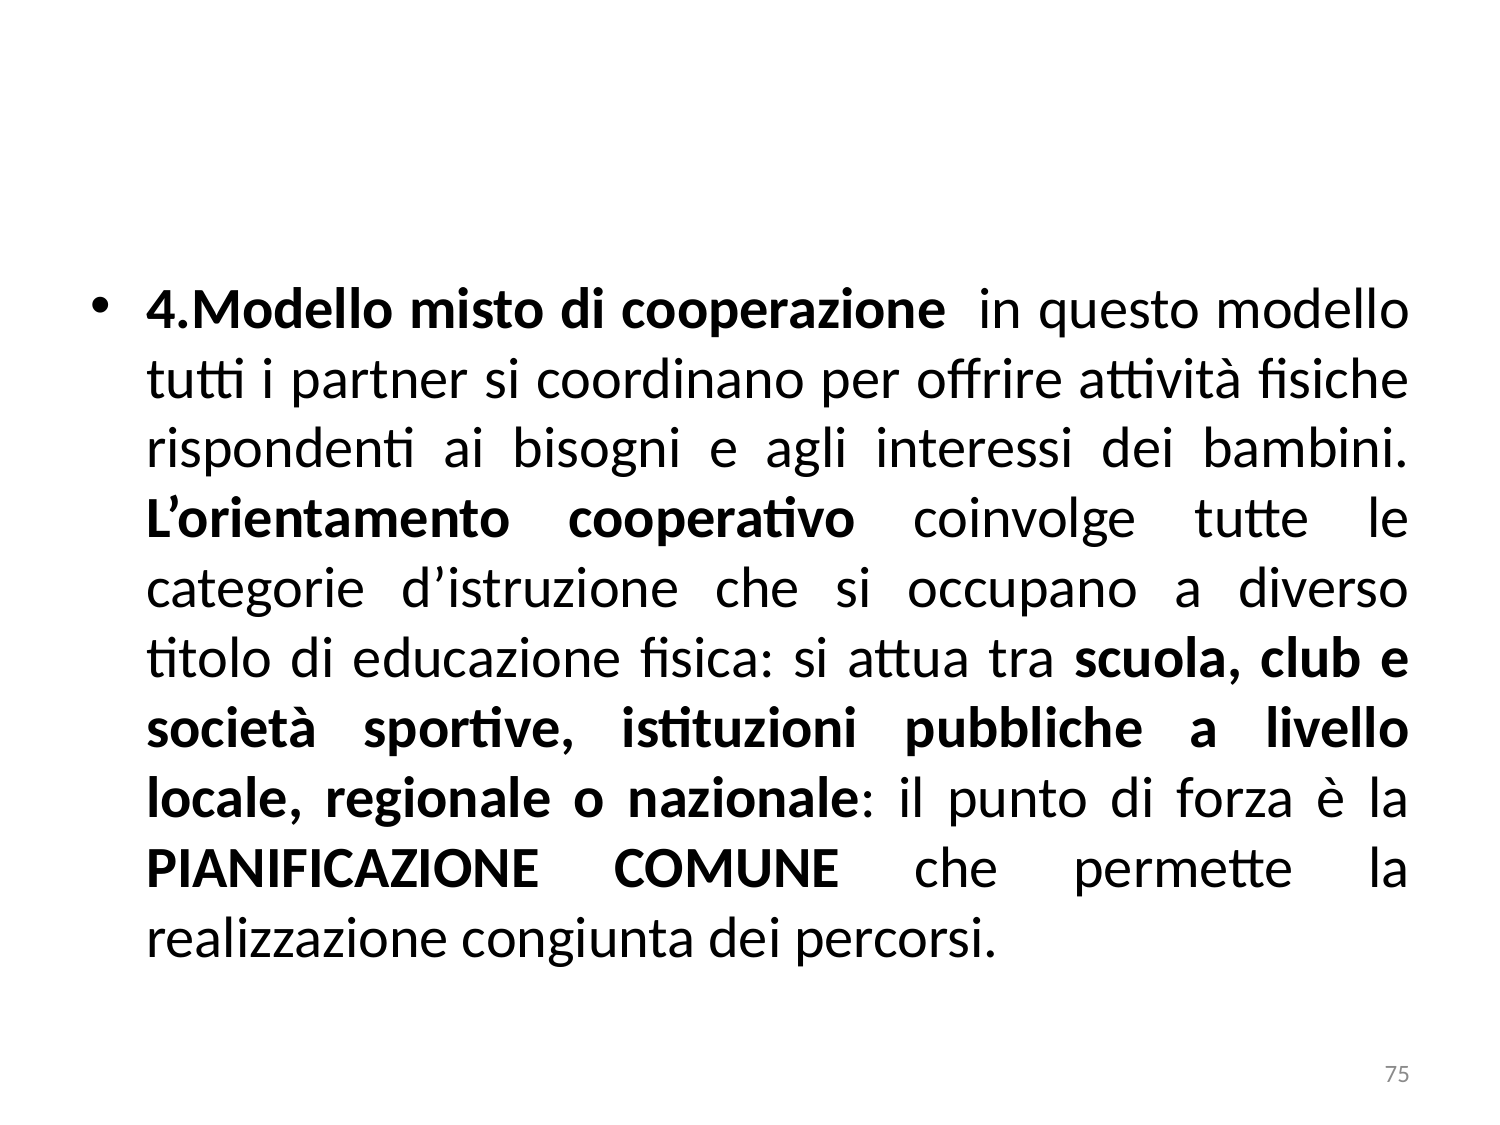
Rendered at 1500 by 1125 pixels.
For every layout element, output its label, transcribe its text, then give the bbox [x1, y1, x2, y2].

list 4.Modello misto di cooperazione in questo modello tutti i partner si coordinano per offrire attività fisiche rispondenti ai bisogni e agli interessi dei bambini. L’orientamento cooperativo coinvolge tutte le categorie d’istruzione che si occupano a diverso titolo di educazione fisica: si attua tra scuola, club e società sportive, istituzioni pubbliche a livello locale, regionale o nazionale: il punto di forza è la PIANIFICAZIONE COMUNE che permette la realizzazione congiunta dei percorsi. [75, 262, 1425, 1005]
slide_number 75 [1074, 1042, 1425, 1103]
